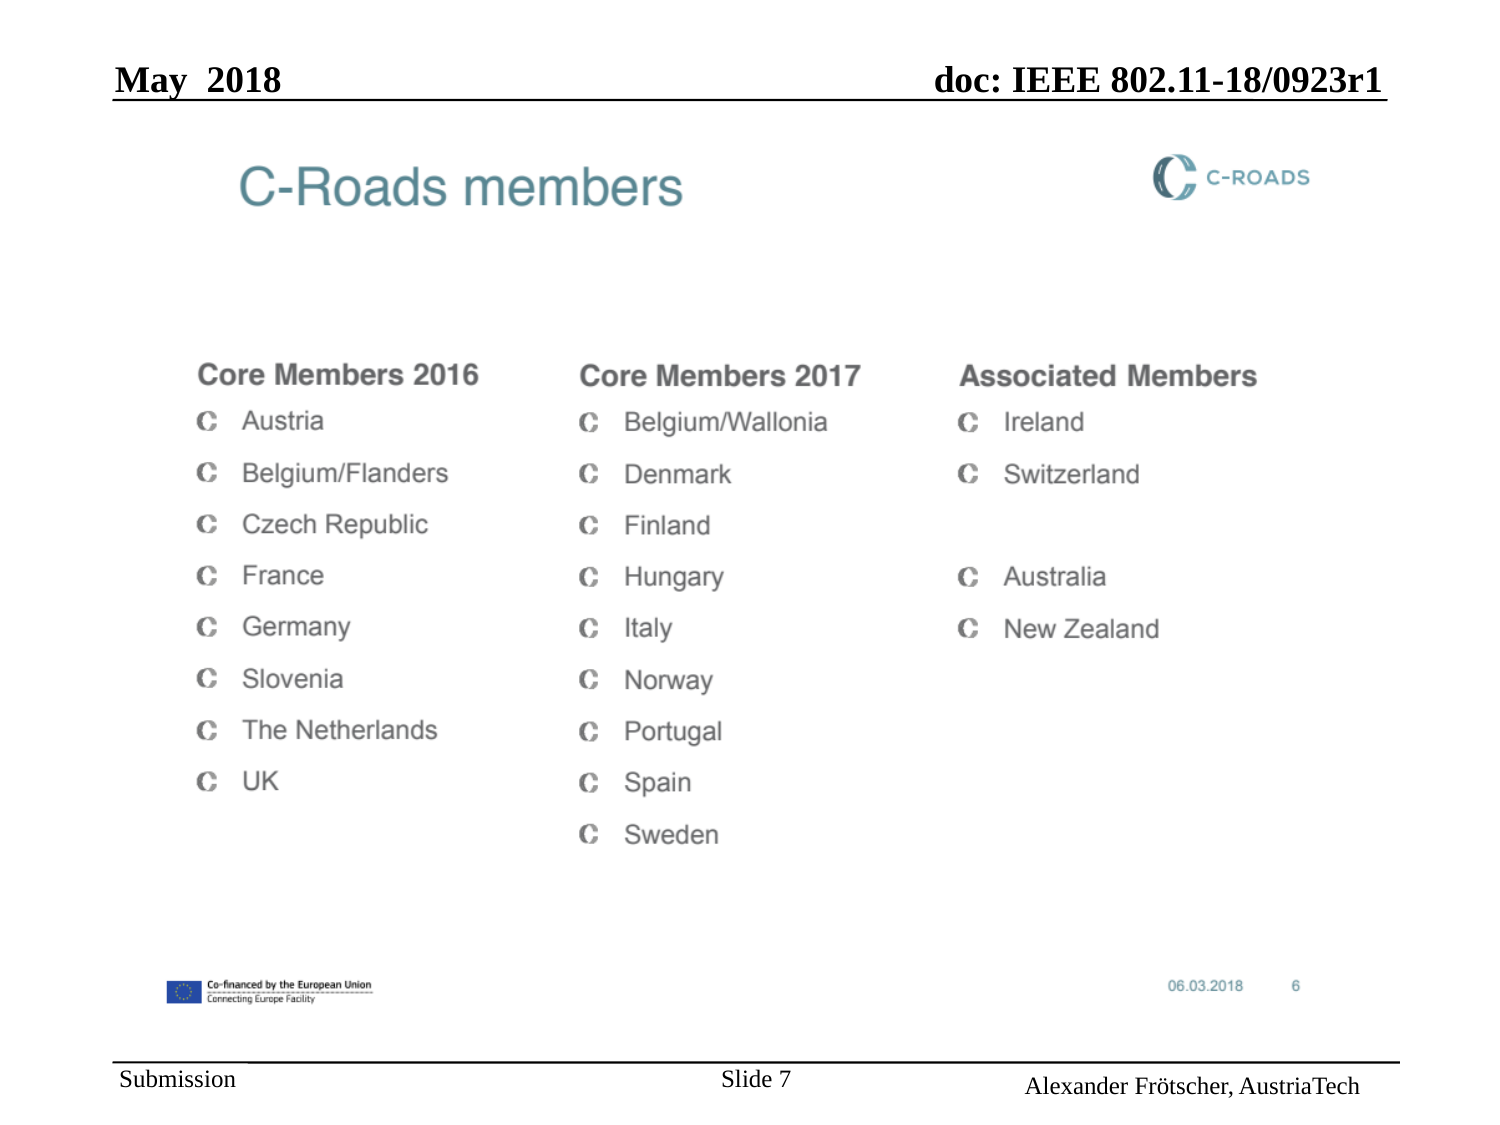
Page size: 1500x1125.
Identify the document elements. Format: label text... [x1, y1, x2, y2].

footer Alexander Frötscher, AustriaTech [1009, 1062, 1402, 1093]
slide_number Slide 7 [712, 1062, 800, 1093]
picture [147, 113, 1341, 1009]
